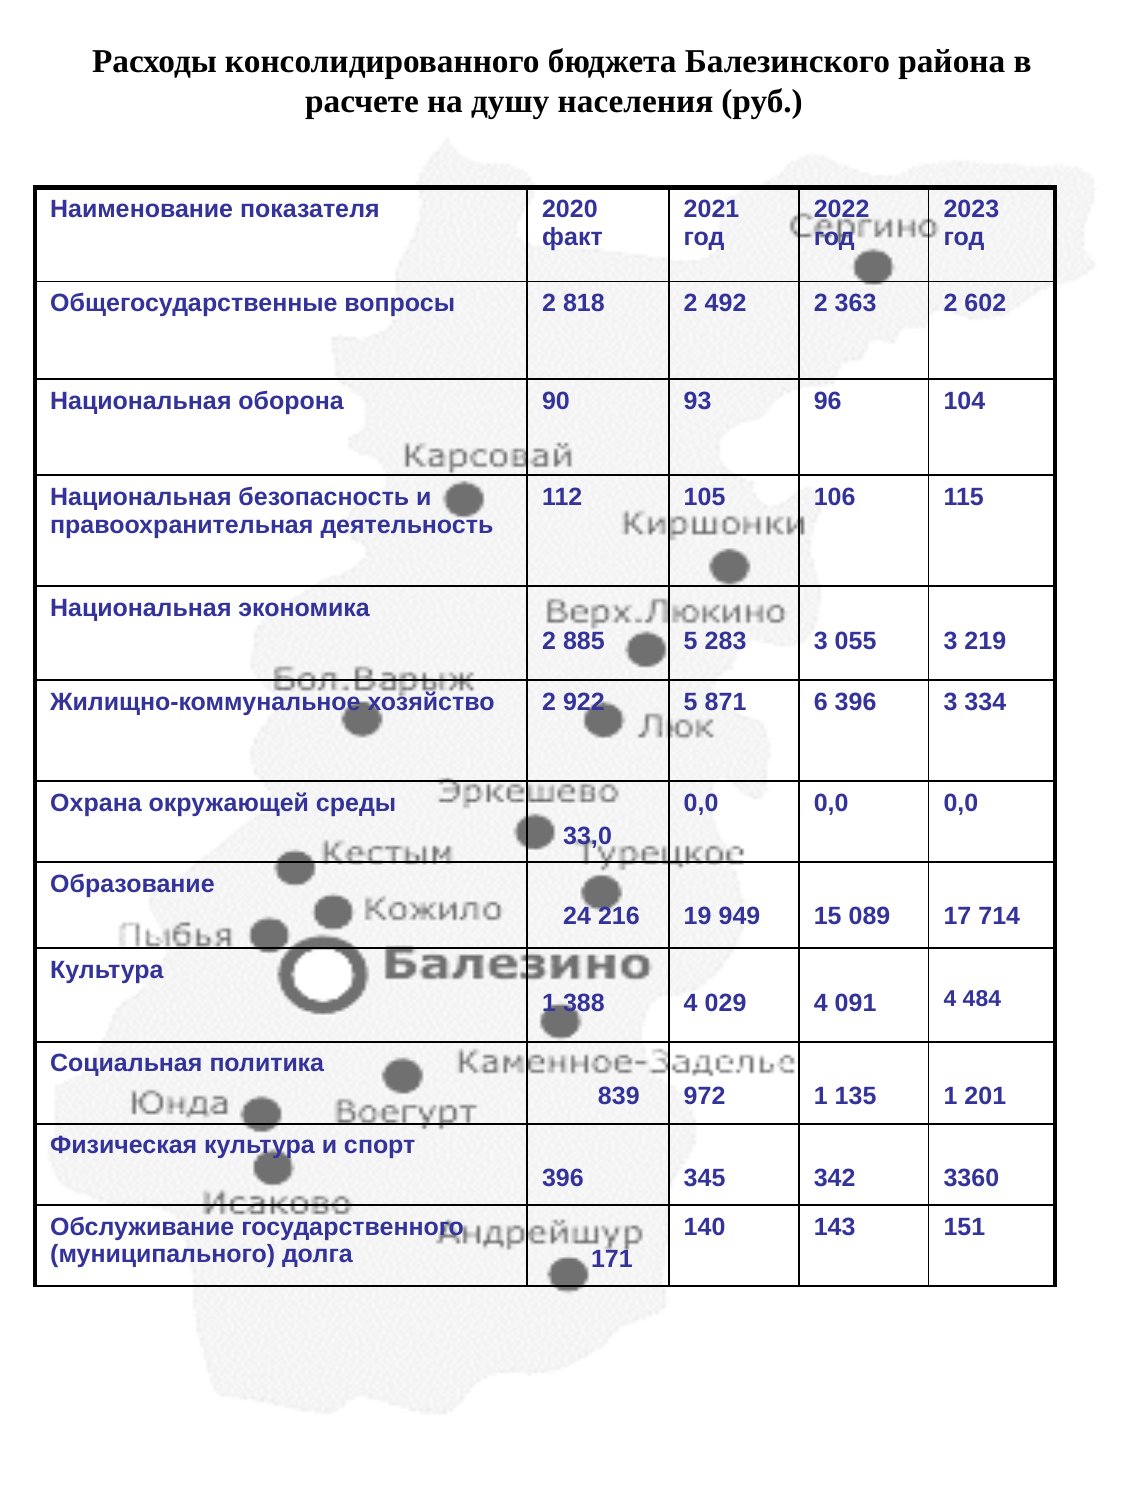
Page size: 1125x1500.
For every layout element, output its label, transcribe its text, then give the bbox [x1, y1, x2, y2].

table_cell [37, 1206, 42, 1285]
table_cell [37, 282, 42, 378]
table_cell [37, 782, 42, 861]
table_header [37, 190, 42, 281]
table_cell Культура [37, 949, 42, 1041]
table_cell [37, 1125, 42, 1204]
table_cell Национальная экономика [37, 587, 42, 679]
table_cell Национальная оборона [37, 380, 42, 474]
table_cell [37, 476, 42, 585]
title Расходы консолидированного бюджета Балезинского района в расчете на душу населения (руб.) [56, 17, 1069, 134]
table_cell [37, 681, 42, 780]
table_cell Образование [37, 863, 42, 947]
table_cell Социальная политика [37, 1043, 42, 1123]
picture [46, 135, 1102, 1419]
